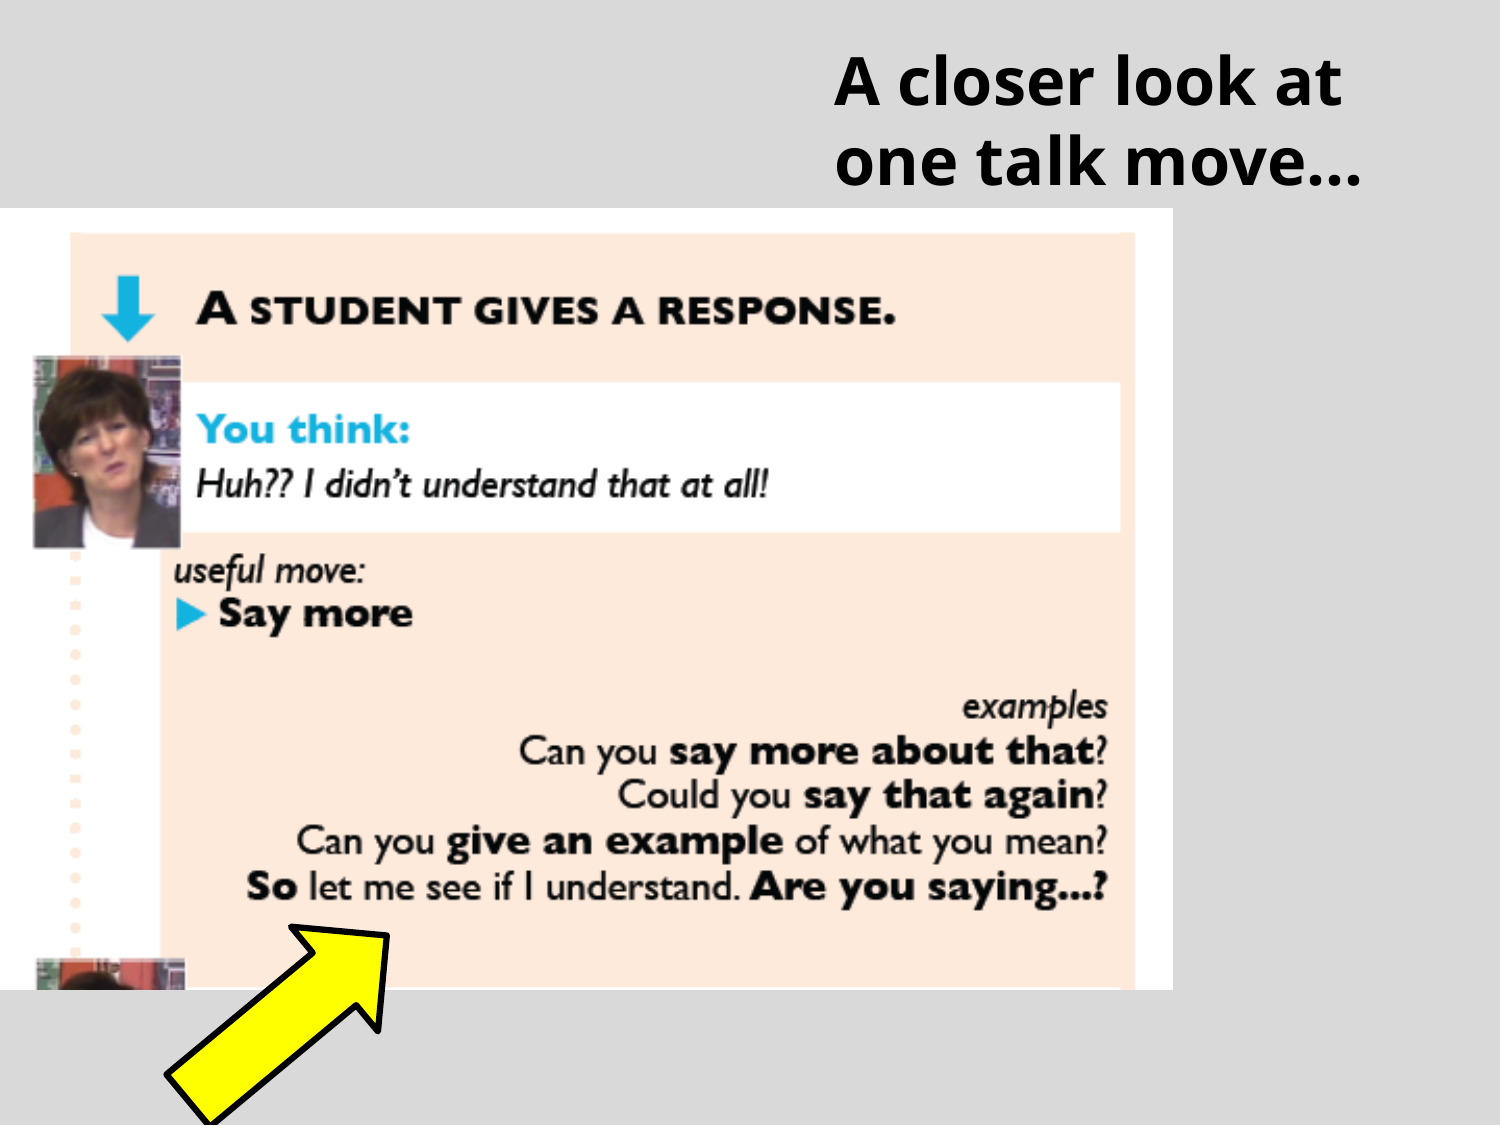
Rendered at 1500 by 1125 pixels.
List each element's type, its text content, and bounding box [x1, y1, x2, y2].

text_box A closer look at one talk move… [819, 31, 1464, 207]
picture [0, 208, 1174, 991]
text_box [166, 997, 382, 1125]
